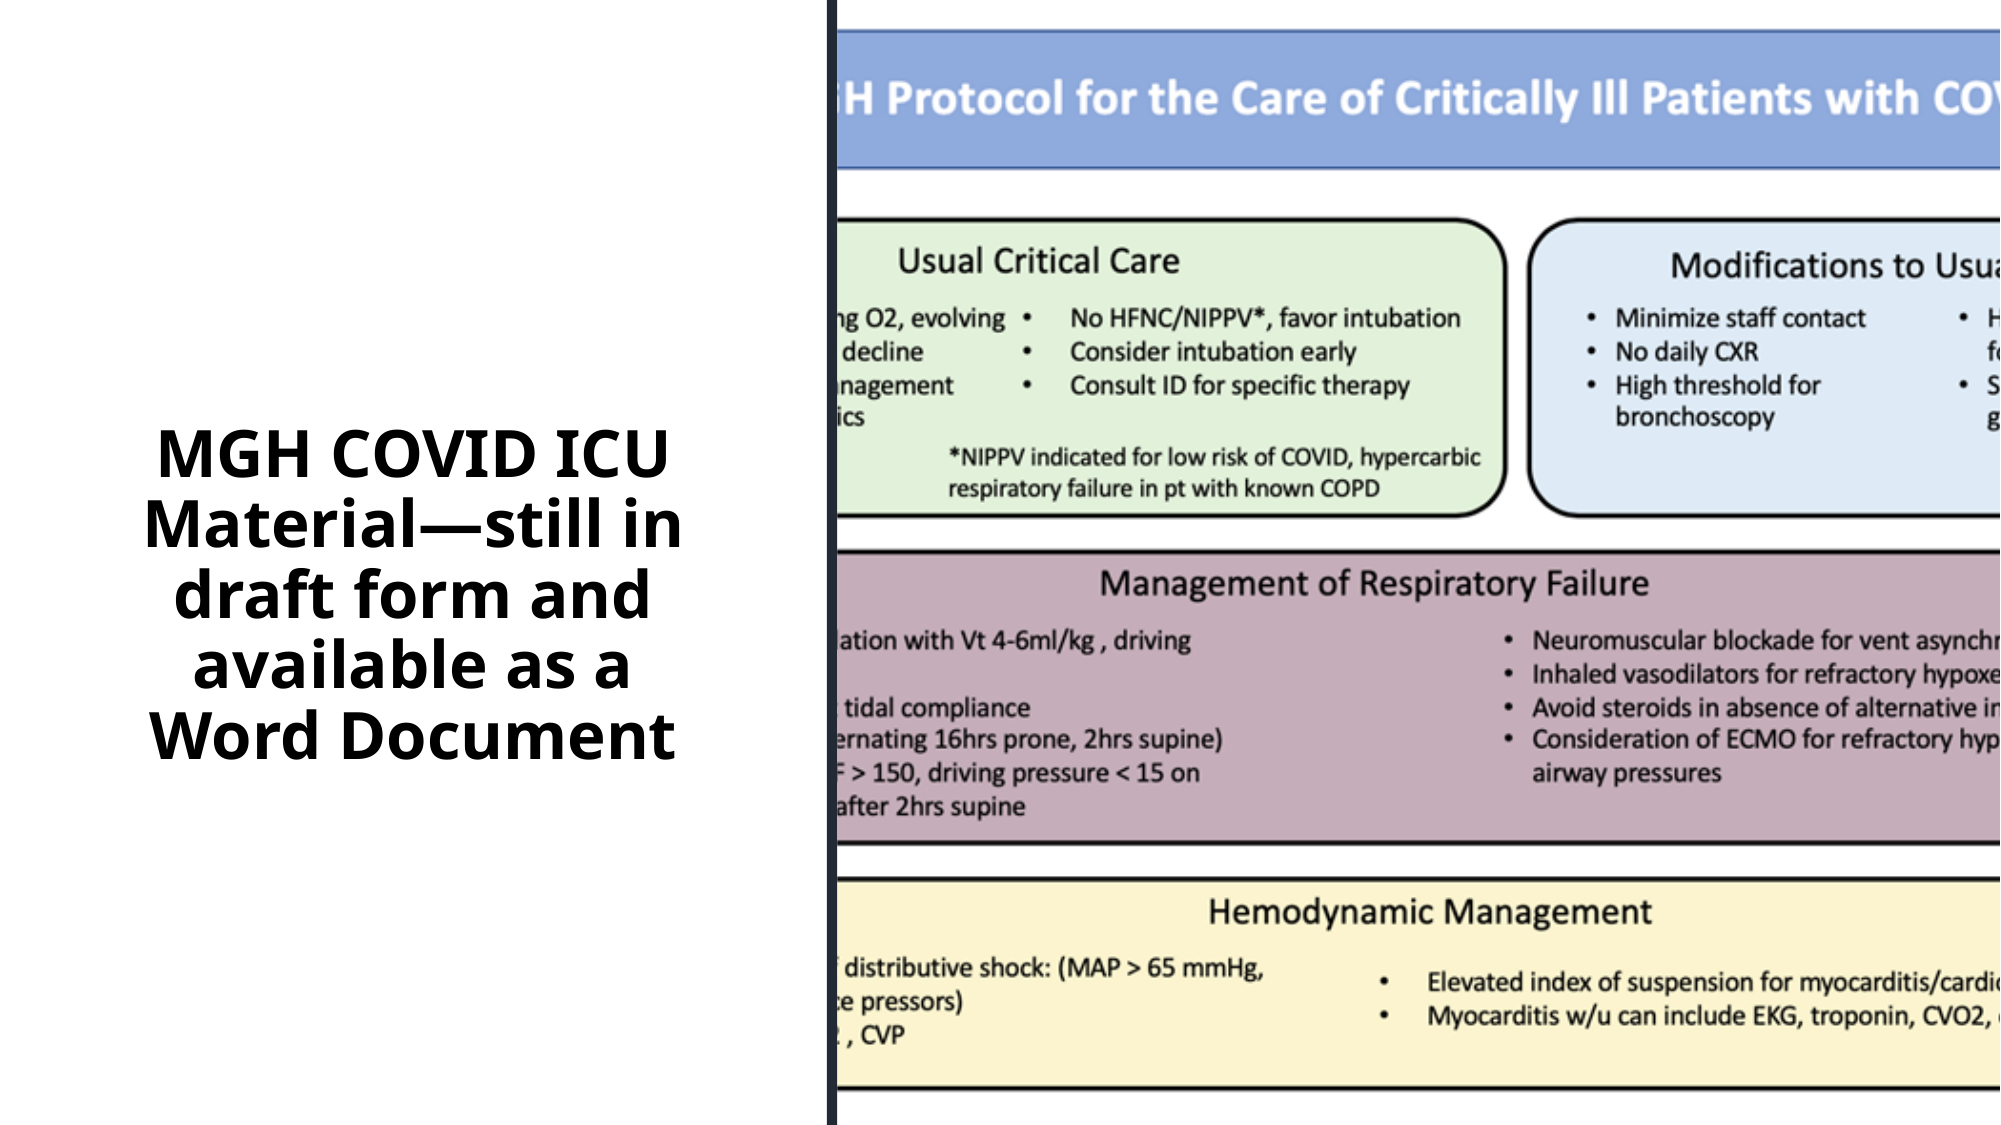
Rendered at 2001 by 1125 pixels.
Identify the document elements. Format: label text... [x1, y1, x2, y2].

text_box [826, 0, 837, 1125]
title MGH COVID ICU Material—still in draft form and available as a Word Document [124, 343, 703, 782]
text_box [0, 0, 826, 1125]
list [837, 0, 2000, 1125]
